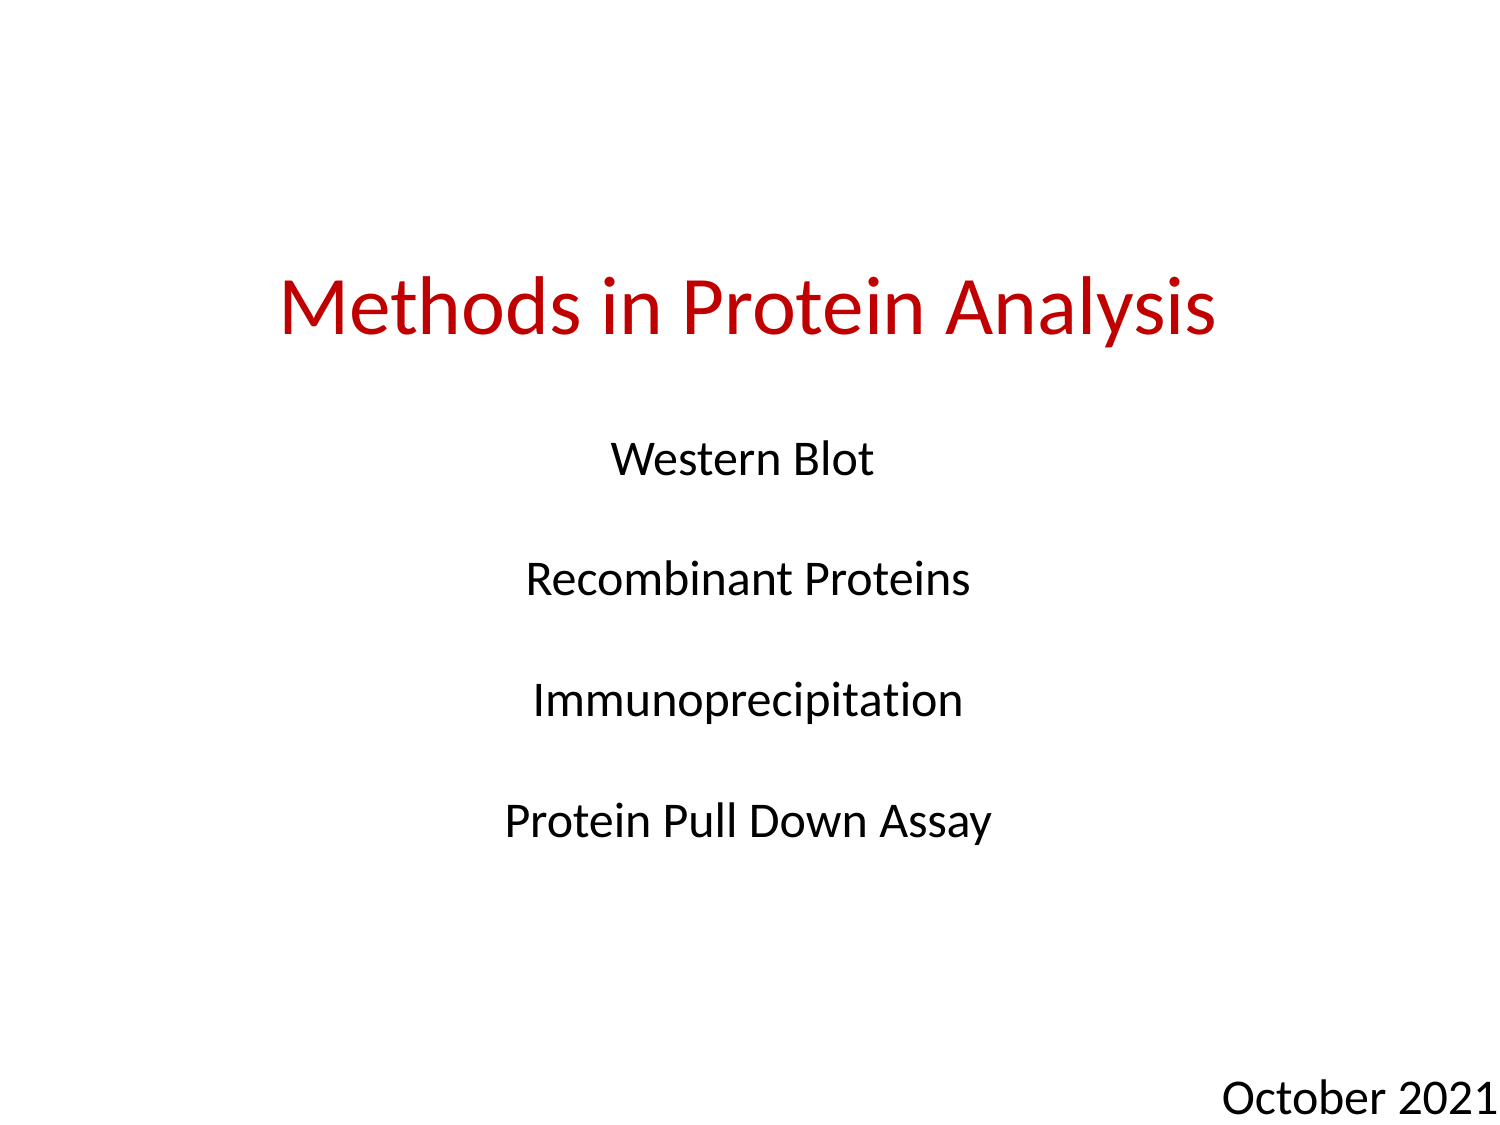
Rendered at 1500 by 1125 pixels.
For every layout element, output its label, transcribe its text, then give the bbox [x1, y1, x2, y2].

title October 2021 [1157, 1062, 1499, 1125]
text_box Methods in Protein Analysis Western Blot Recombinant Proteins Immunoprecipitation Protein Pull Down Assay [205, 249, 1291, 848]
